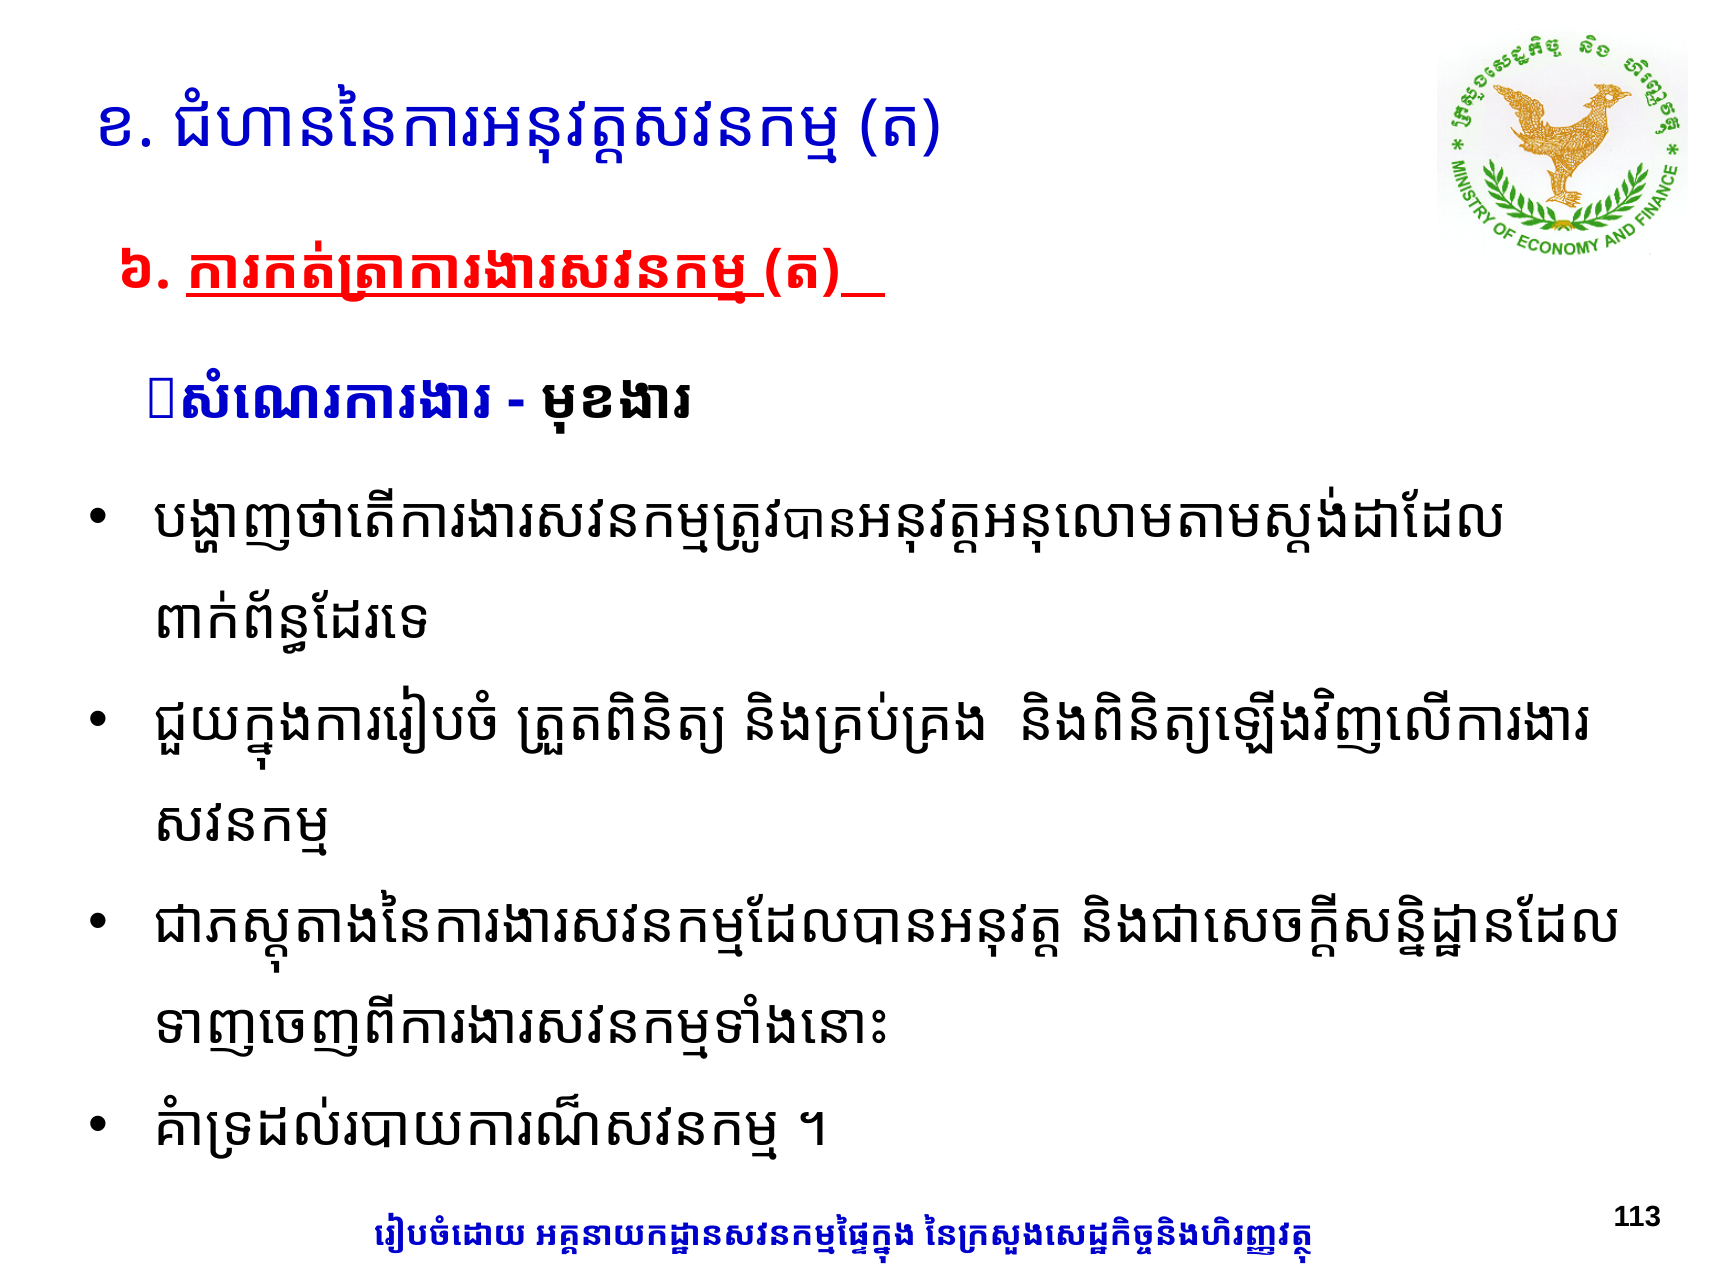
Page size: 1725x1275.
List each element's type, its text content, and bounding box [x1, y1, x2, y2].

text_box ៦. ការកត់ត្រាការងារសវនកម្ម (ត) [100, 223, 1654, 309]
text_box បង្ហាញថាតើការងារសវនកម្មត្រូវបានអនុវត្តអនុលោមតាមស្តង់ដាដែលពាក់ព័ន្ធដែរទេ ជួយក្នុងការរៀបចំ ត្រួតពិនិត្យ និងគ្រប់គ្រង និងពិនិត្យឡើងវិញលើការងារសវនកម្ម ជាភស្តុតាងនៃការងារសវនកម្មដែលបានអនុវត្ត និងជាសេចក្តីសន្និដ្ឋានដែលទាញចេញពីការងារសវនកម្មទាំងនោះ គំាទ្រដល់របាយការណ៏សវនកម្ម ។ [71, 439, 1665, 1165]
text_box សំណេរការងារ - មុខងារ [127, 354, 818, 439]
text_box ខ. ជំហាននៃការអនុវត្តសវនកម្ម (ត) [77, 70, 1366, 168]
picture [1437, 28, 1688, 270]
